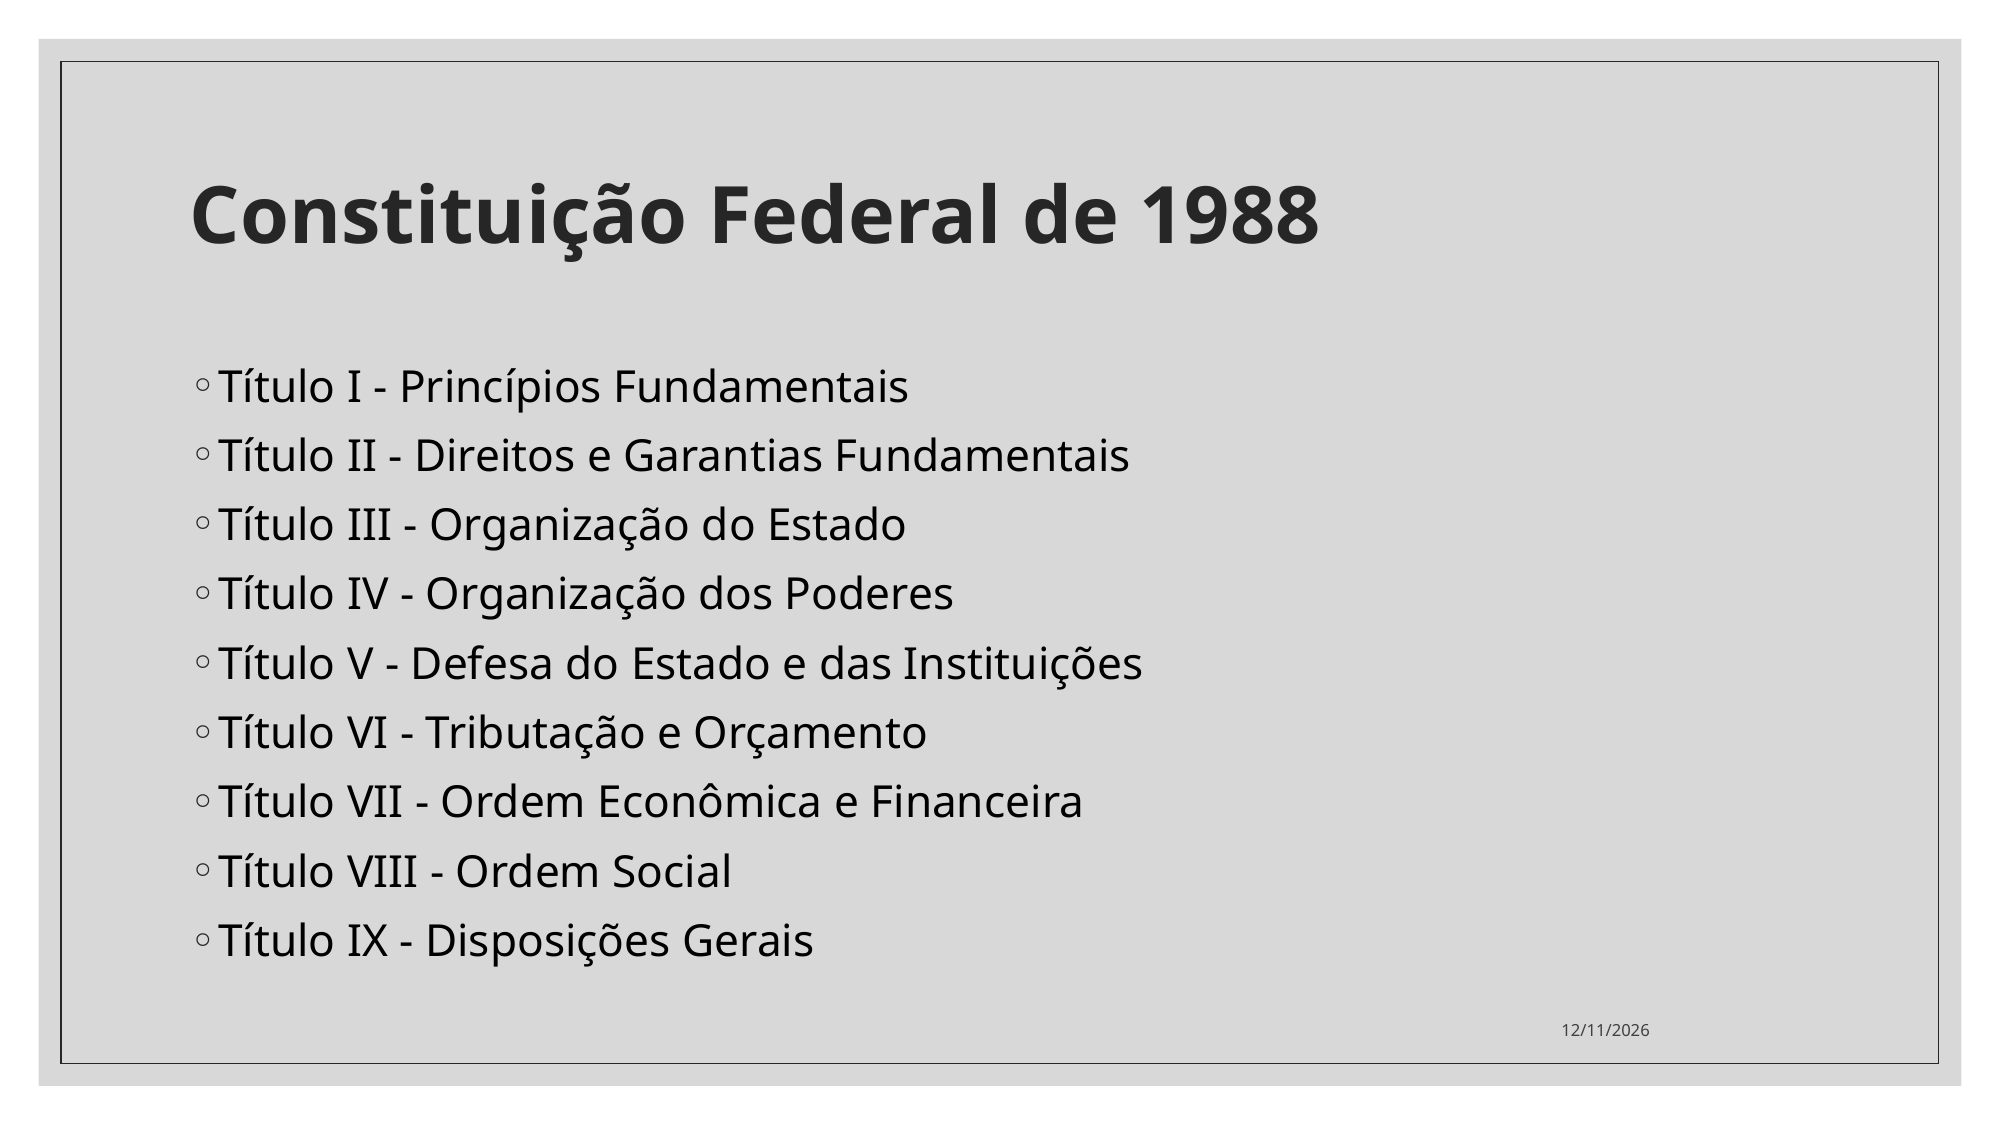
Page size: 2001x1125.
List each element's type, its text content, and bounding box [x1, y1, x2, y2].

title Constituição Federal de 1988 [174, 105, 1825, 331]
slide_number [1190, 990, 1665, 1050]
list Título I - Princípios Fundamentais Título II - Direitos e Garantias Fundamentais Título III - Organização do Estado Título IV - Organização dos Poderes Título V - Defesa do Estado e das Instituições Título VI - Tributação e Orçamento Título VII - Ordem Econômica e Financeira Título VIII - Ordem Social Título IX - Disposições Gerais [174, 345, 1825, 977]
